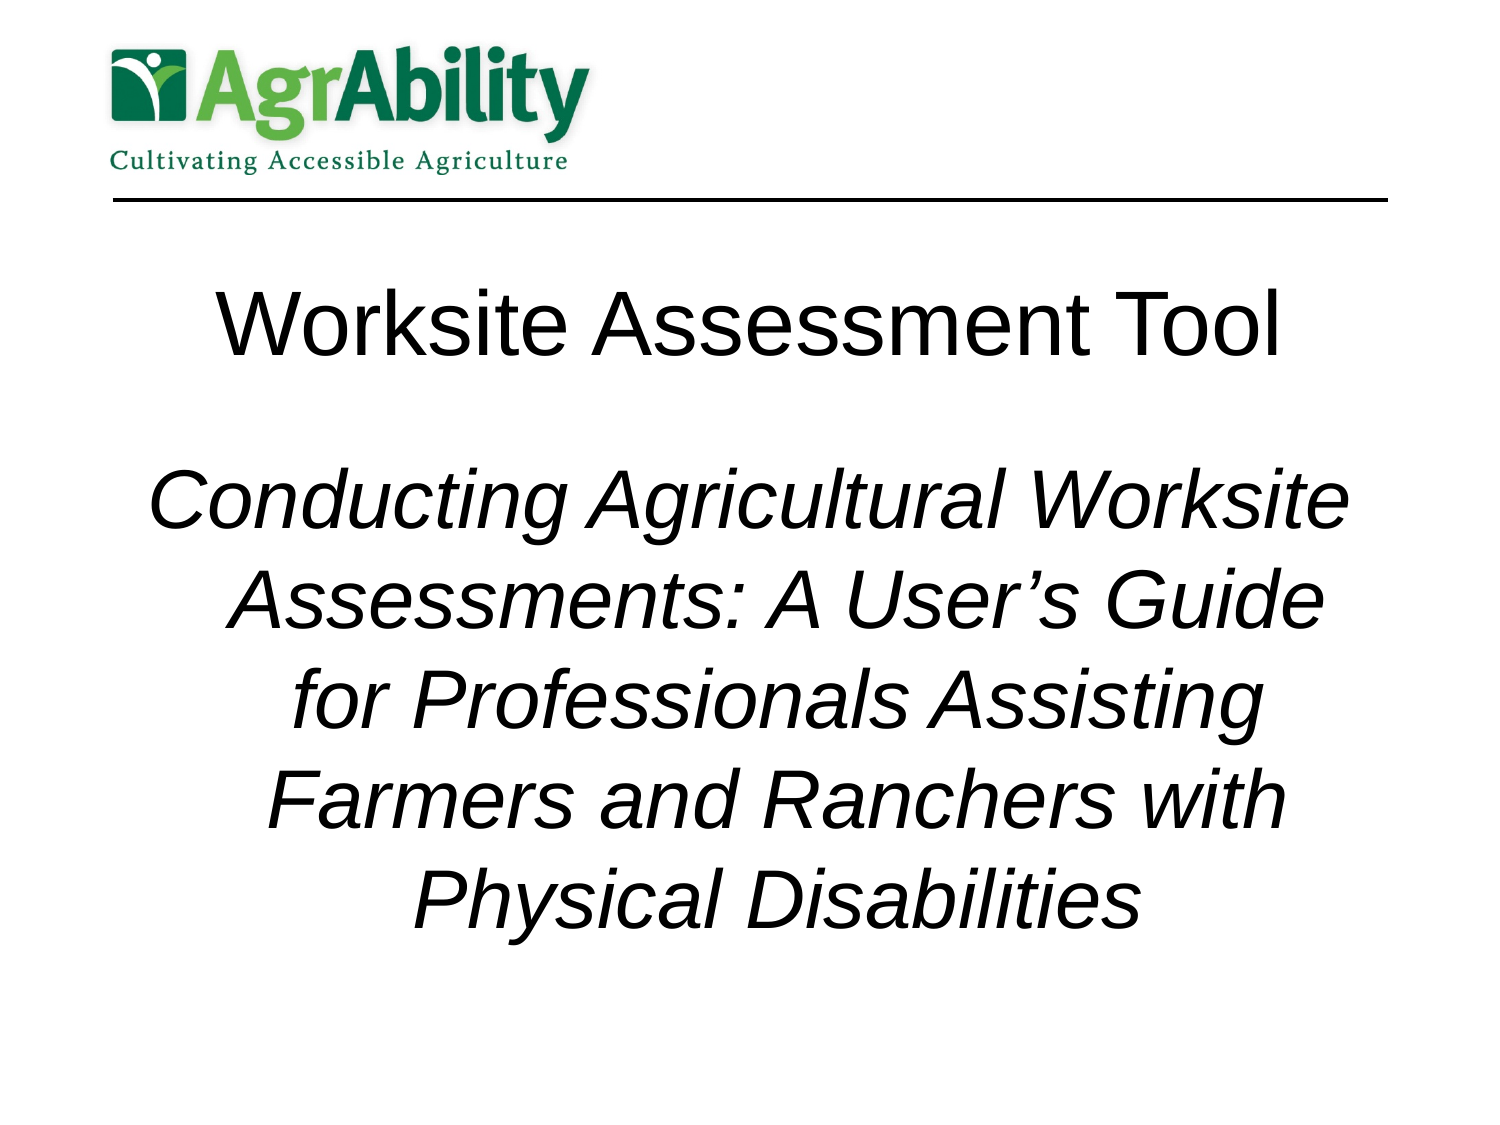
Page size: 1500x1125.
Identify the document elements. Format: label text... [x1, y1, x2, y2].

title Worksite Assessment Tool [112, 237, 1388, 401]
list Conducting Agricultural Worksite Assessments: A User’s Guide for Professionals Assisting Farmers and Ranchers with Physical Disabilities [112, 437, 1388, 1001]
picture [99, 33, 604, 175]
